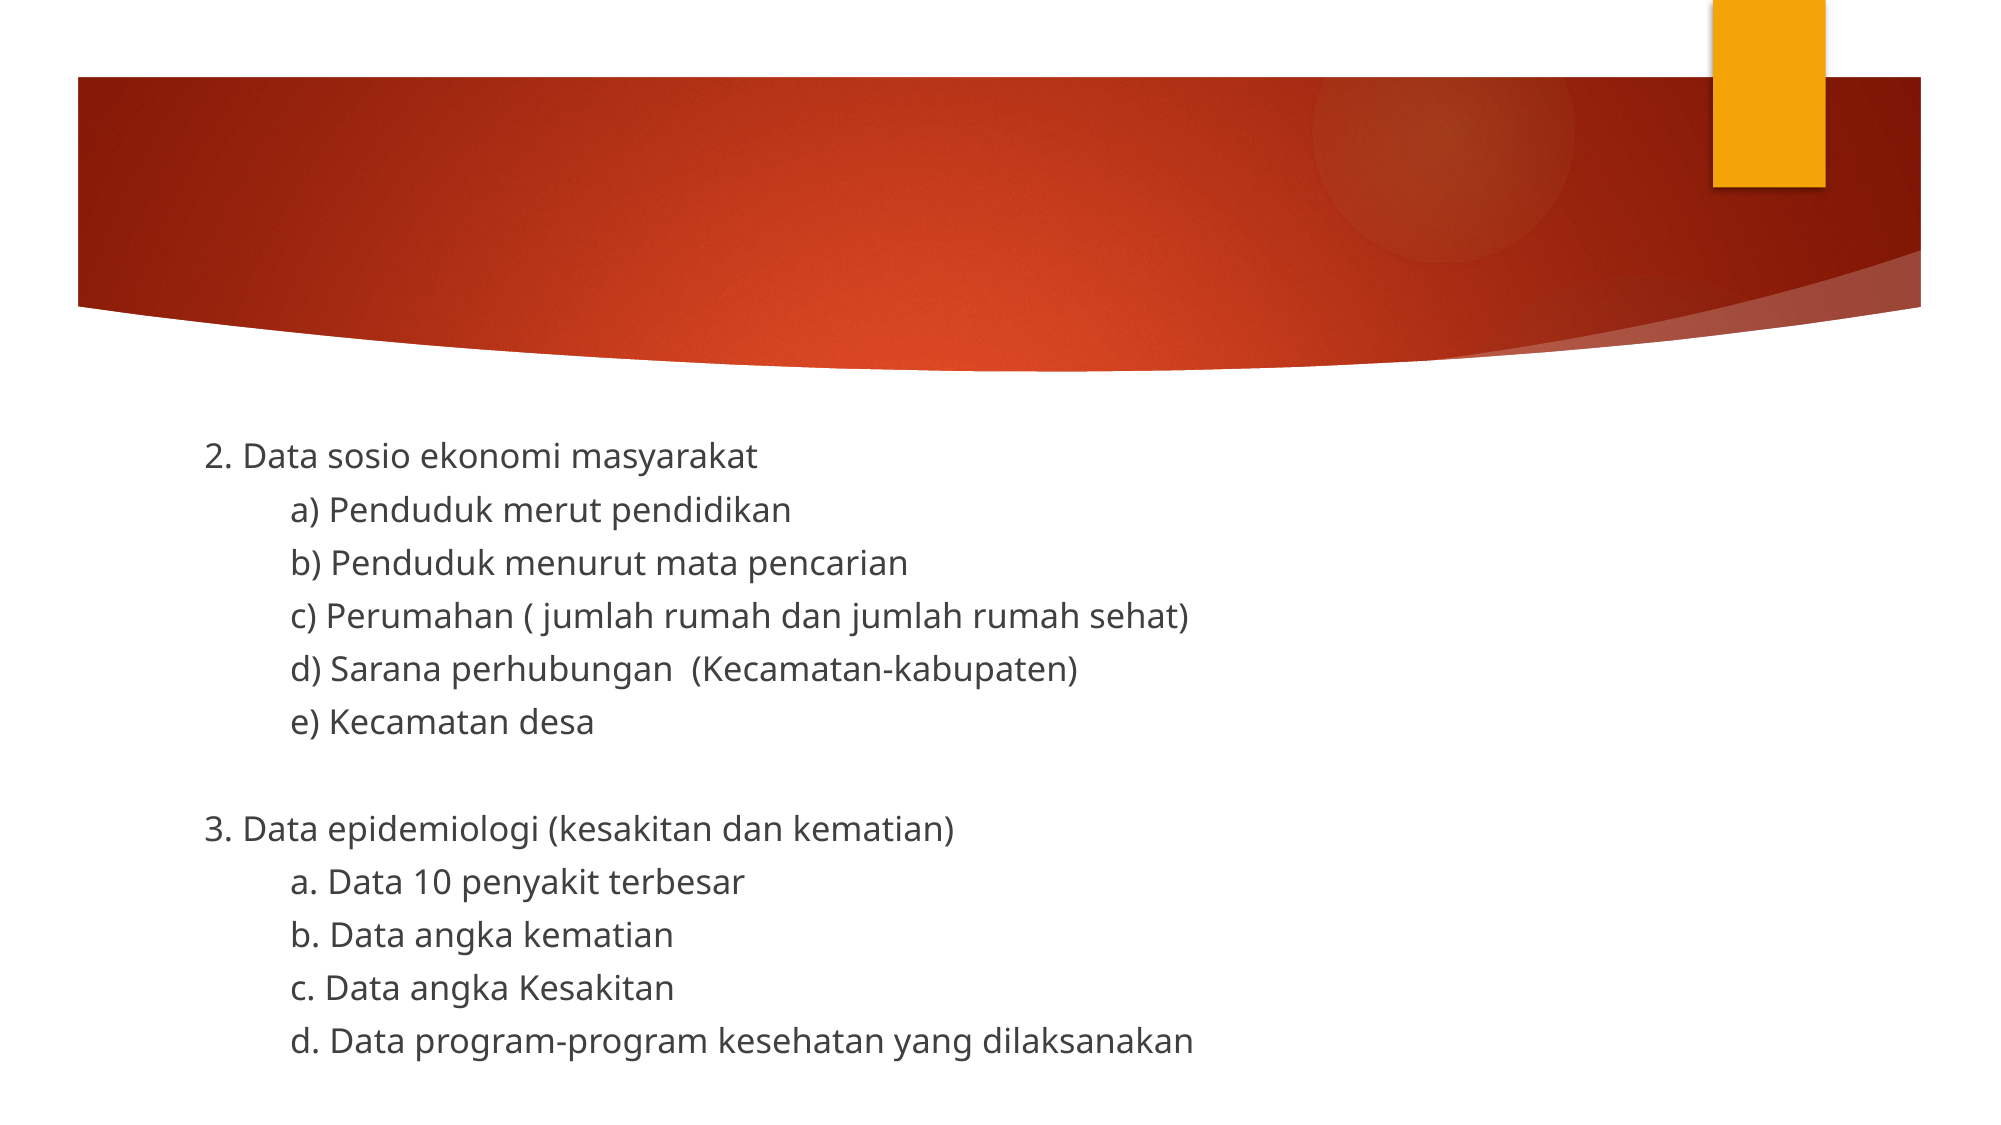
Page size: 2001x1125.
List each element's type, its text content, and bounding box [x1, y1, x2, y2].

list 2. Data sosio ekonomi masyarakat a) Penduduk merut pendidikan b) Penduduk menurut mata pencarian c) Perumahan ( jumlah rumah dan jumlah rumah sehat) d) Sarana perhubungan (Kecamatan-kabupaten) e) Kecamatan desa 3. Data epidemiologi (kesakitan dan kematian) a. Data 10 penyakit terbesar b. Data angka kematian c. Data angka Kesakitan d. Data program-program kesehatan yang dilaksanakan [189, 427, 1627, 1071]
